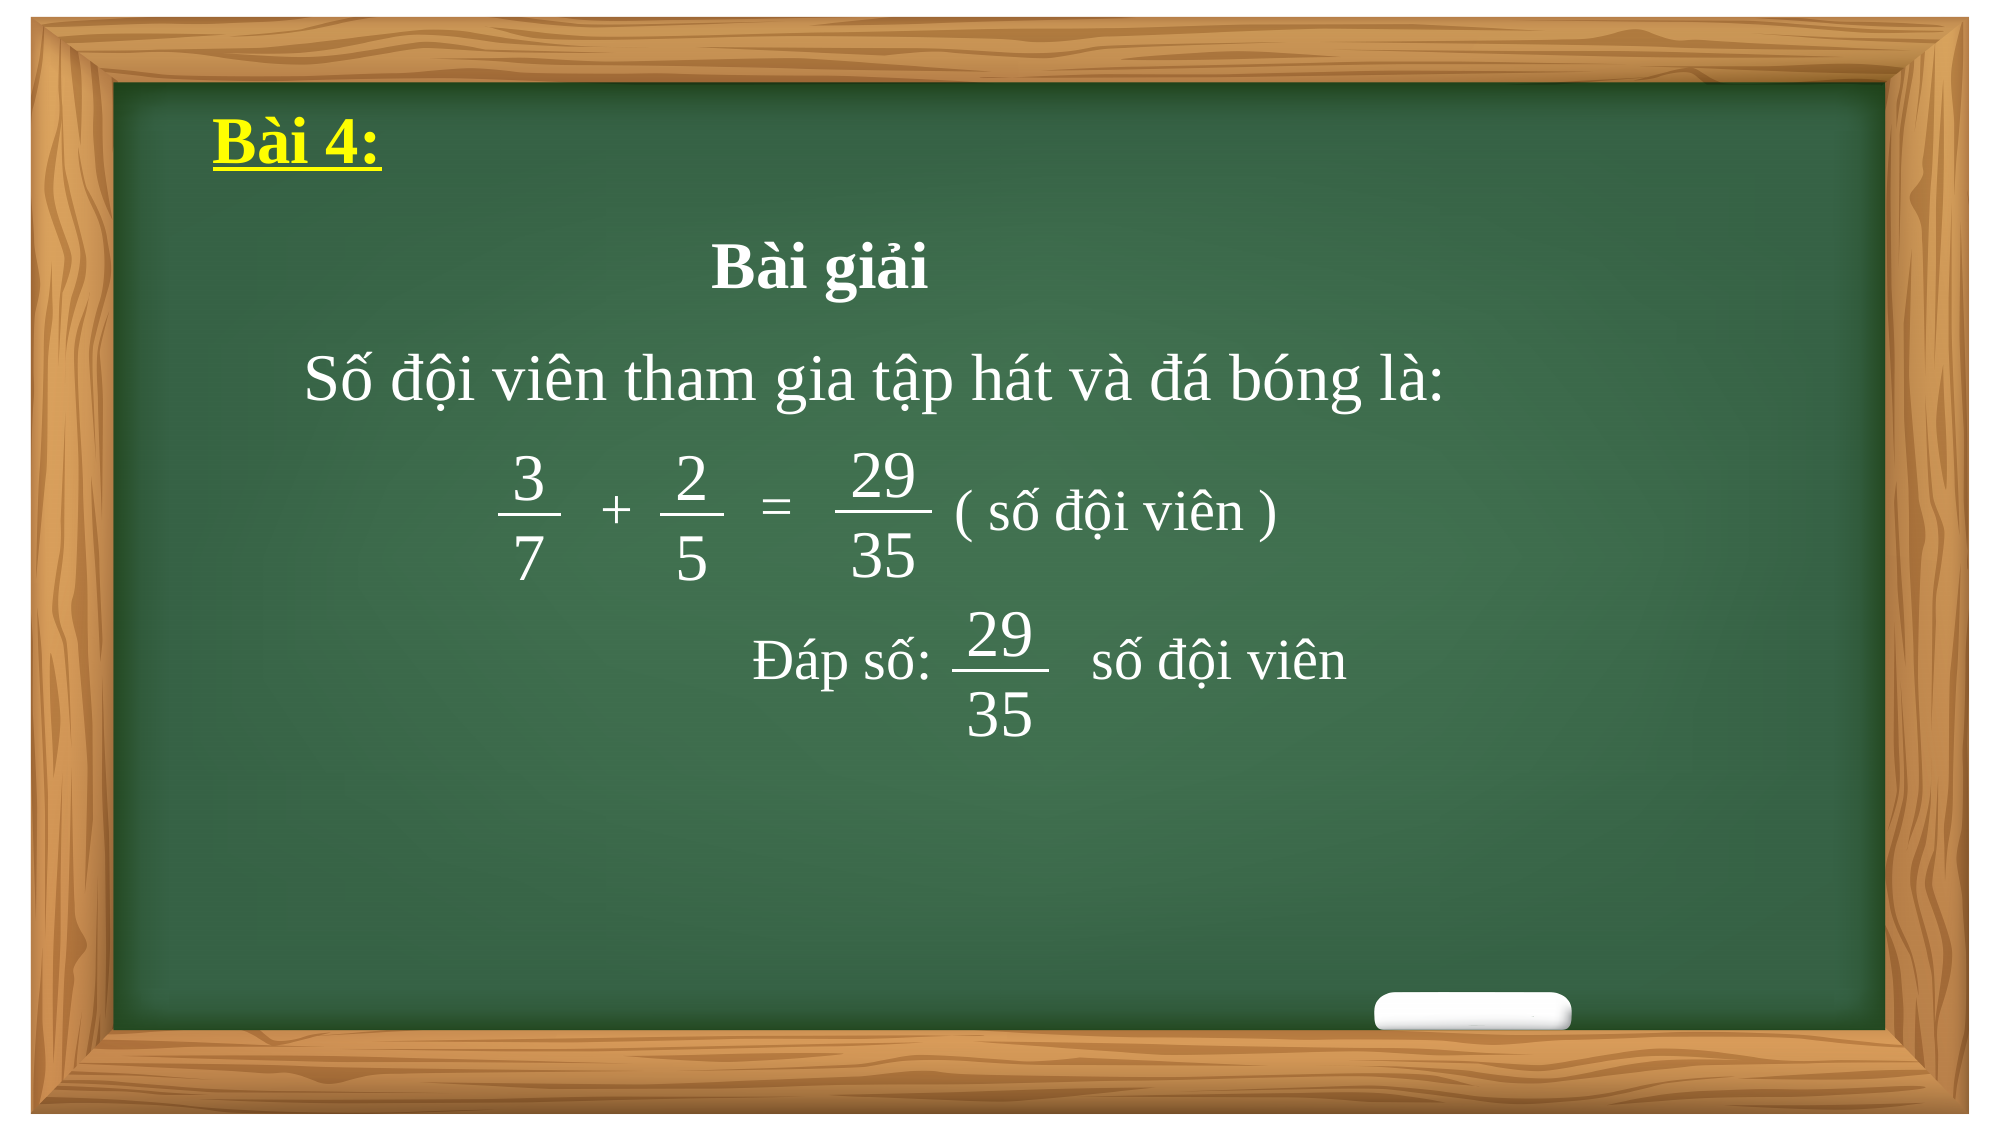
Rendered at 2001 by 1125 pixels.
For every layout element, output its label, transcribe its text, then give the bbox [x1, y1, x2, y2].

text_box Số đội viên tham gia tập hát và đá bóng là: [288, 326, 1464, 502]
text_box 2 5 [660, 516, 724, 602]
text_box 29 35 [952, 672, 1049, 758]
text_box 3 7 [497, 516, 562, 602]
text_box Đáp số: số đội viên [1049, 613, 1398, 699]
text_box Bài giải [697, 214, 945, 309]
text_box ( số đội viên ) [925, 464, 1294, 550]
text_box + [585, 463, 663, 549]
text_box 29 35 [835, 513, 933, 599]
text_box = [745, 460, 823, 546]
picture [0, 0, 2001, 1125]
text_box 2 5 [660, 426, 724, 513]
text_box Bài 4: [198, 89, 397, 184]
text_box Đáp số: số đội viên [723, 613, 952, 699]
text_box 29 35 [952, 582, 1049, 669]
text_box 3 7 [497, 426, 562, 515]
text_box 29 35 [835, 423, 933, 510]
